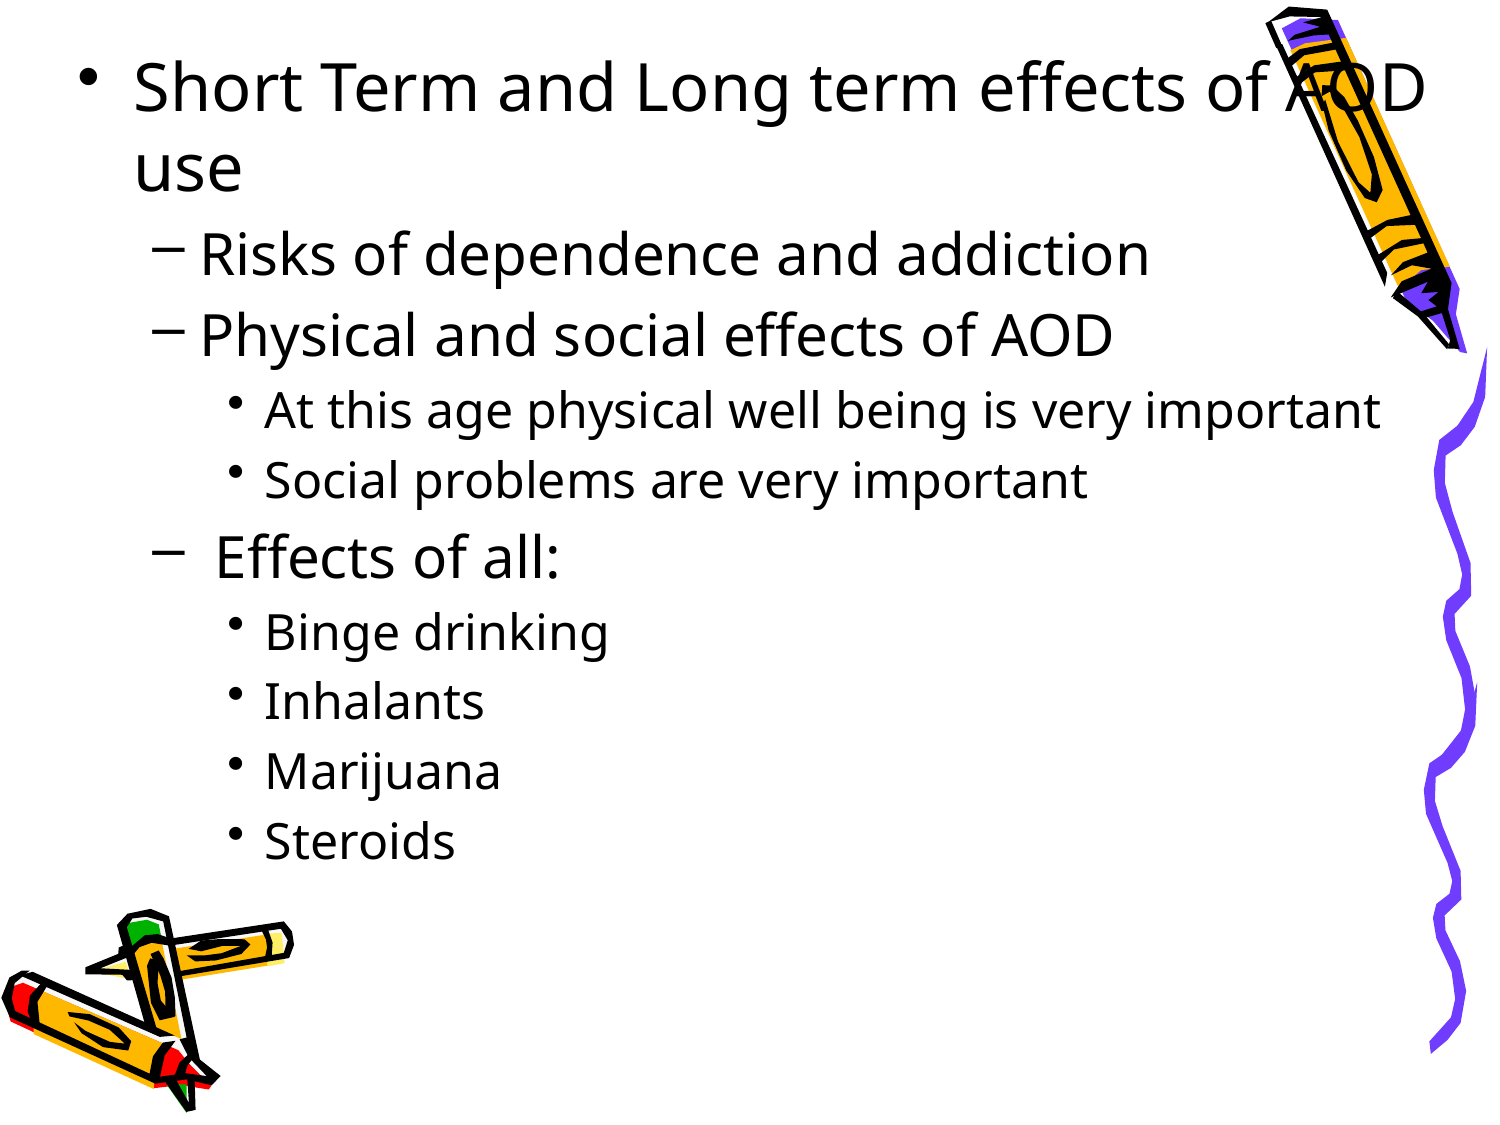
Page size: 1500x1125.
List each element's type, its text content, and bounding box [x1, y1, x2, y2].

list Short Term and Long term effects of AOD use Risks of dependence and addiction Physical and social effects of AOD At this age physical well being is very important Social problems are very important Effects of all: Binge drinking Inhalants Marijuana Steroids [62, 37, 1451, 1063]
